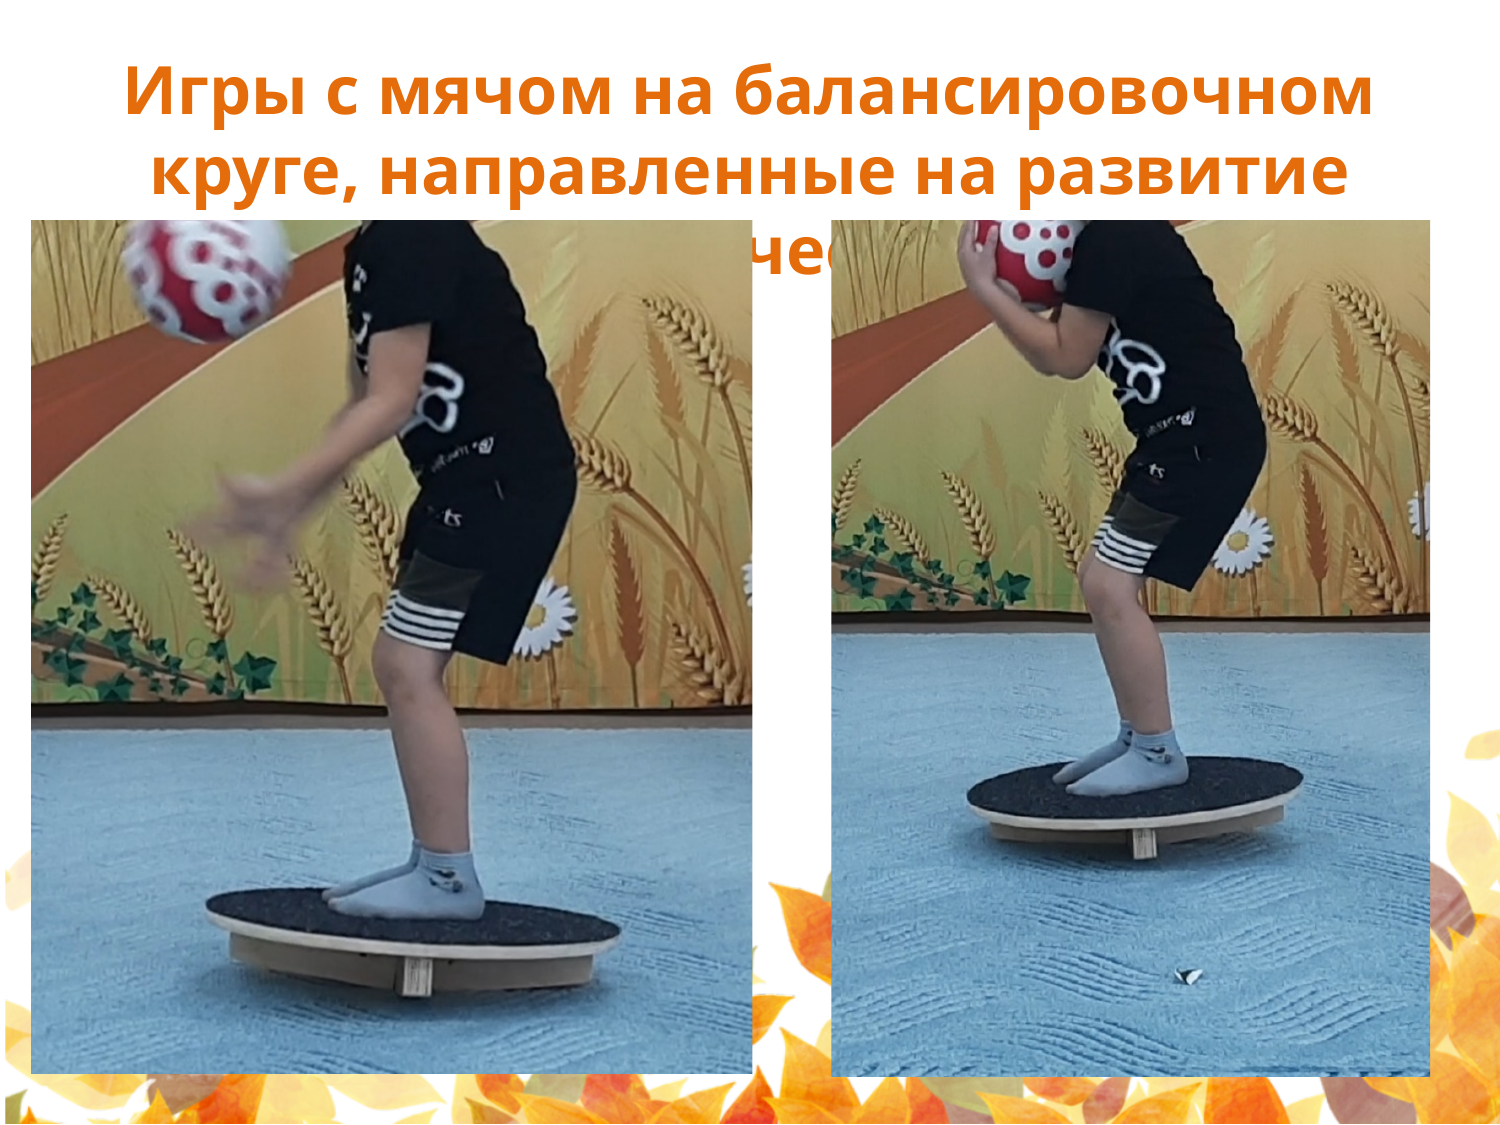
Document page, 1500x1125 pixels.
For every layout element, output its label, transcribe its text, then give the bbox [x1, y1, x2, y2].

picture [6, 0, 1500, 1125]
subtitle Игры с мячом на балансировочном круге, направленные на развитие лексико-грамматического строя речи [22, 40, 260, 328]
subtitle Игры с мячом на балансировочном круге, направленные на развитие лексико-грамматического строя речи [1244, 40, 1477, 328]
